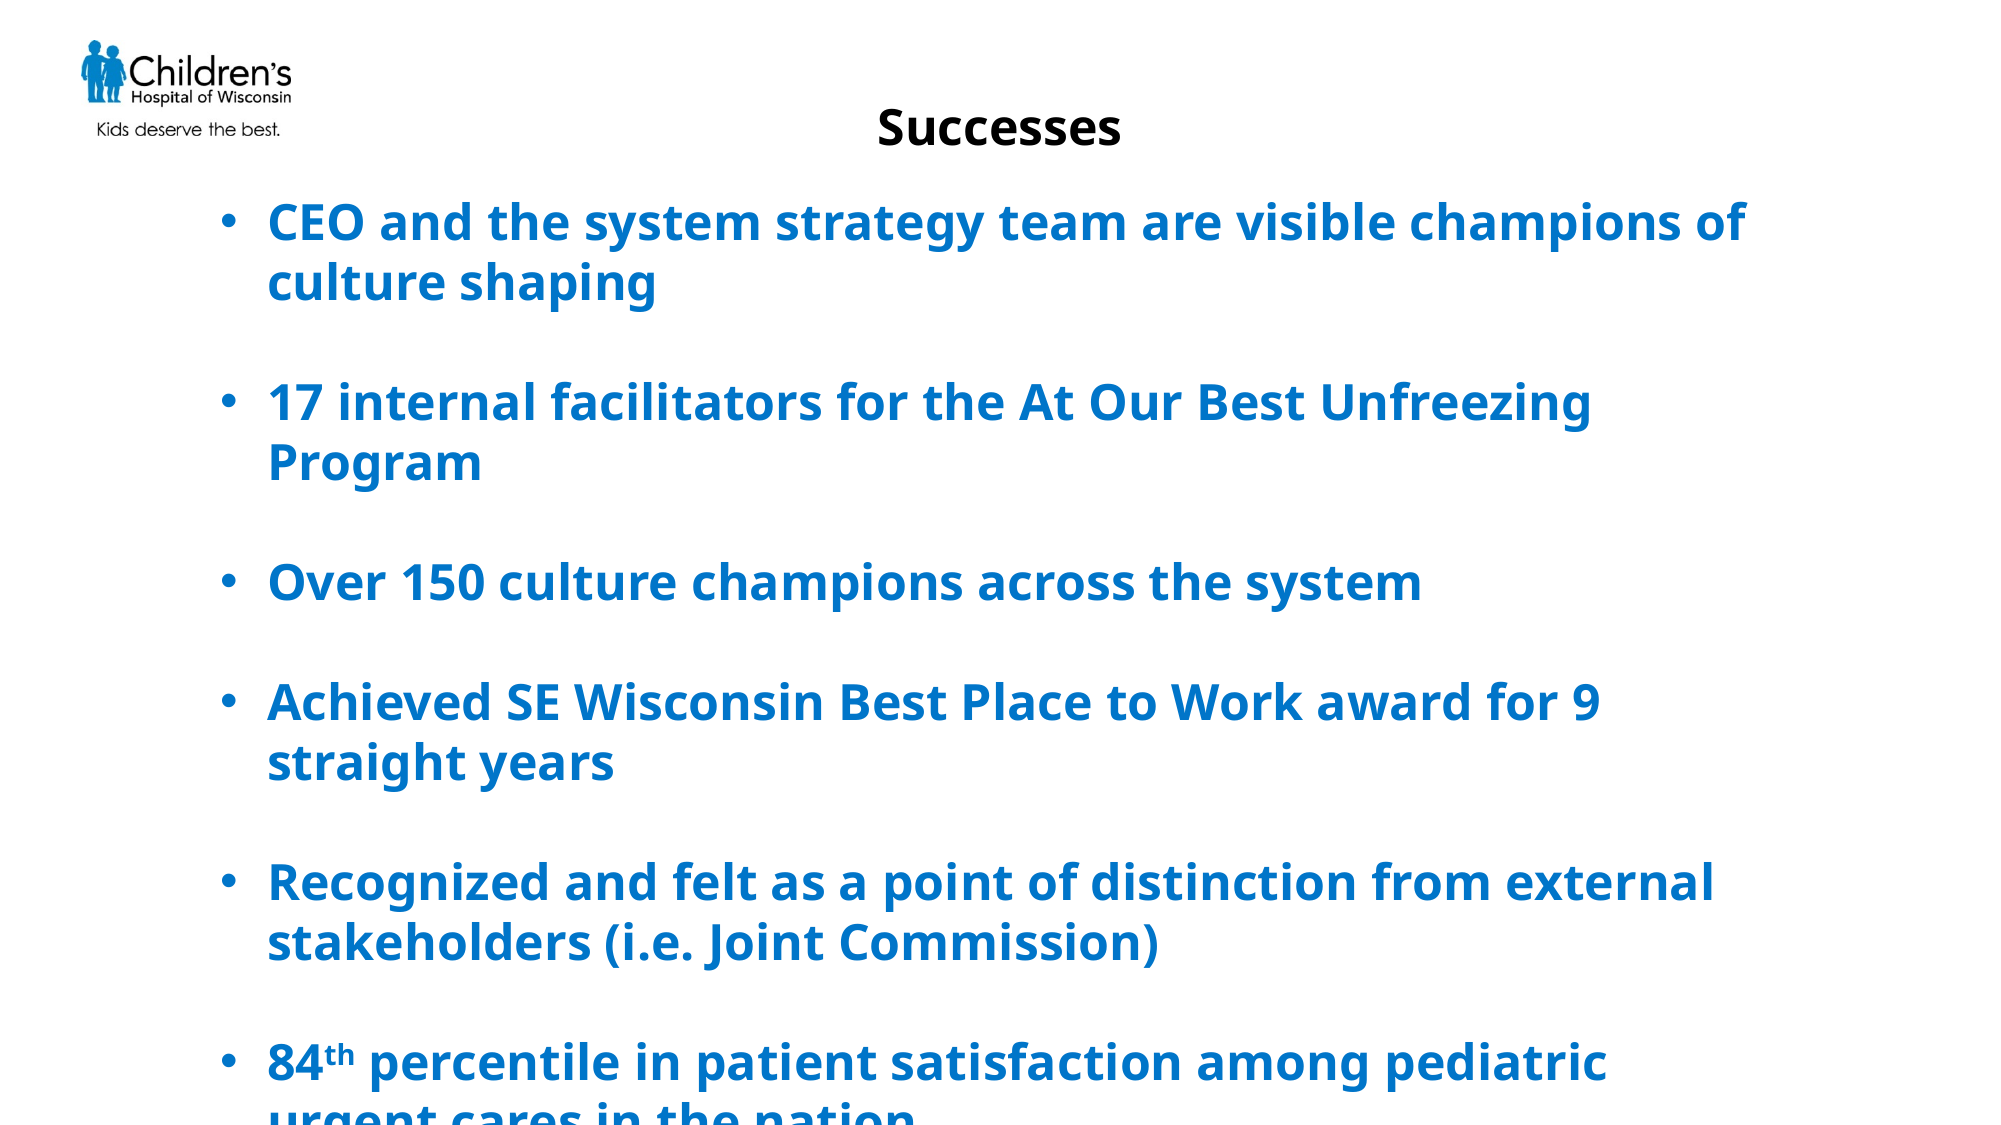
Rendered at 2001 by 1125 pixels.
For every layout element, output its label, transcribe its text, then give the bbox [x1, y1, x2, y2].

picture [81, 40, 291, 136]
text_box CEO and the system strategy team are visible champions of culture shaping 17 internal facilitators for the At Our Best Unfreezing Program Over 150 culture champions across the system Achieved SE Wisconsin Best Place to Work award for 9 straight years Recognized and felt as a point of distinction from external stakeholders (i.e. Joint Commission) 84th percentile in patient satisfaction among pediatric urgent cares in the nation. [205, 182, 1795, 1125]
text_box Successes [0, 87, 2000, 163]
